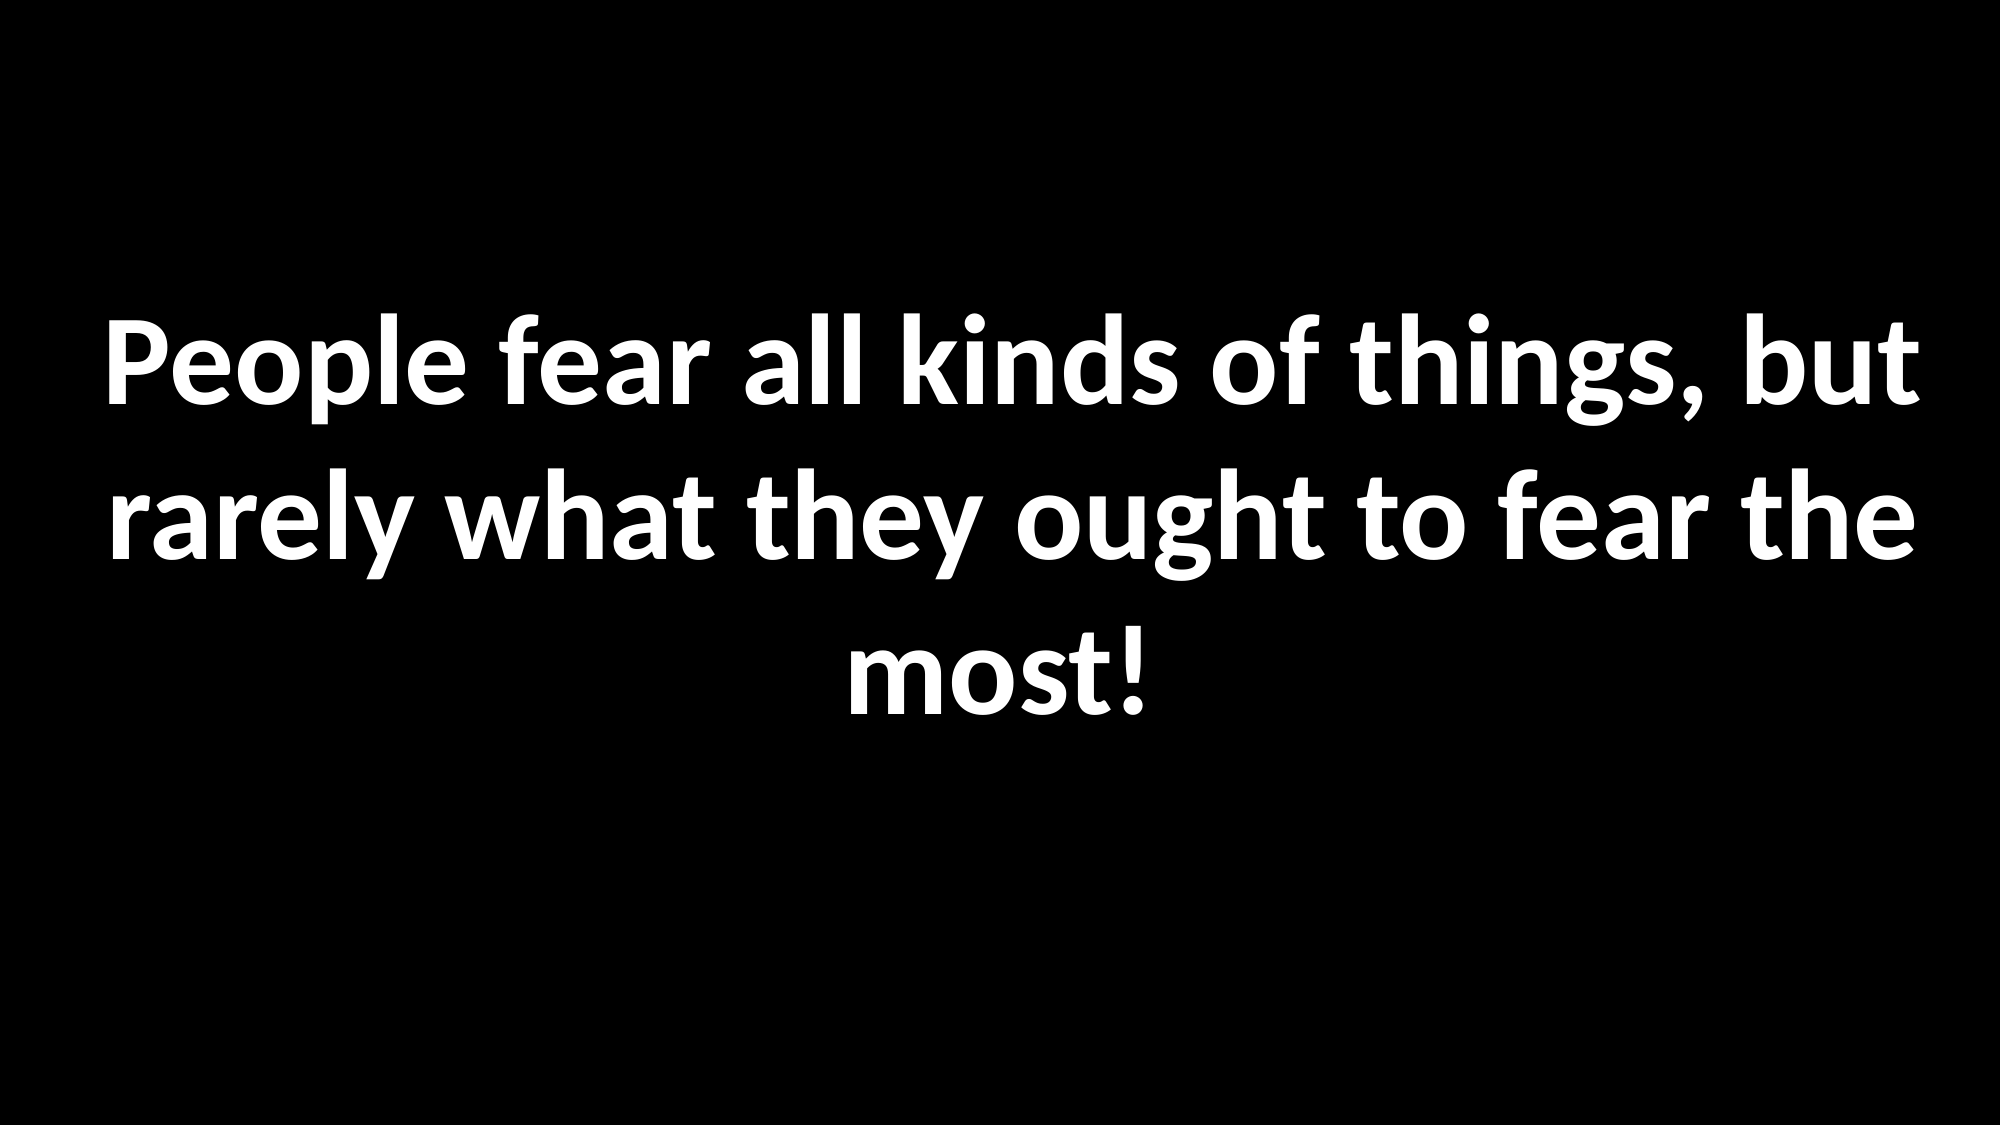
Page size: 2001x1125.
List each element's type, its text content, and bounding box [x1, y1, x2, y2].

list People fear all kinds of things, but rarely what they ought to fear the most! [0, 0, 2000, 1098]
